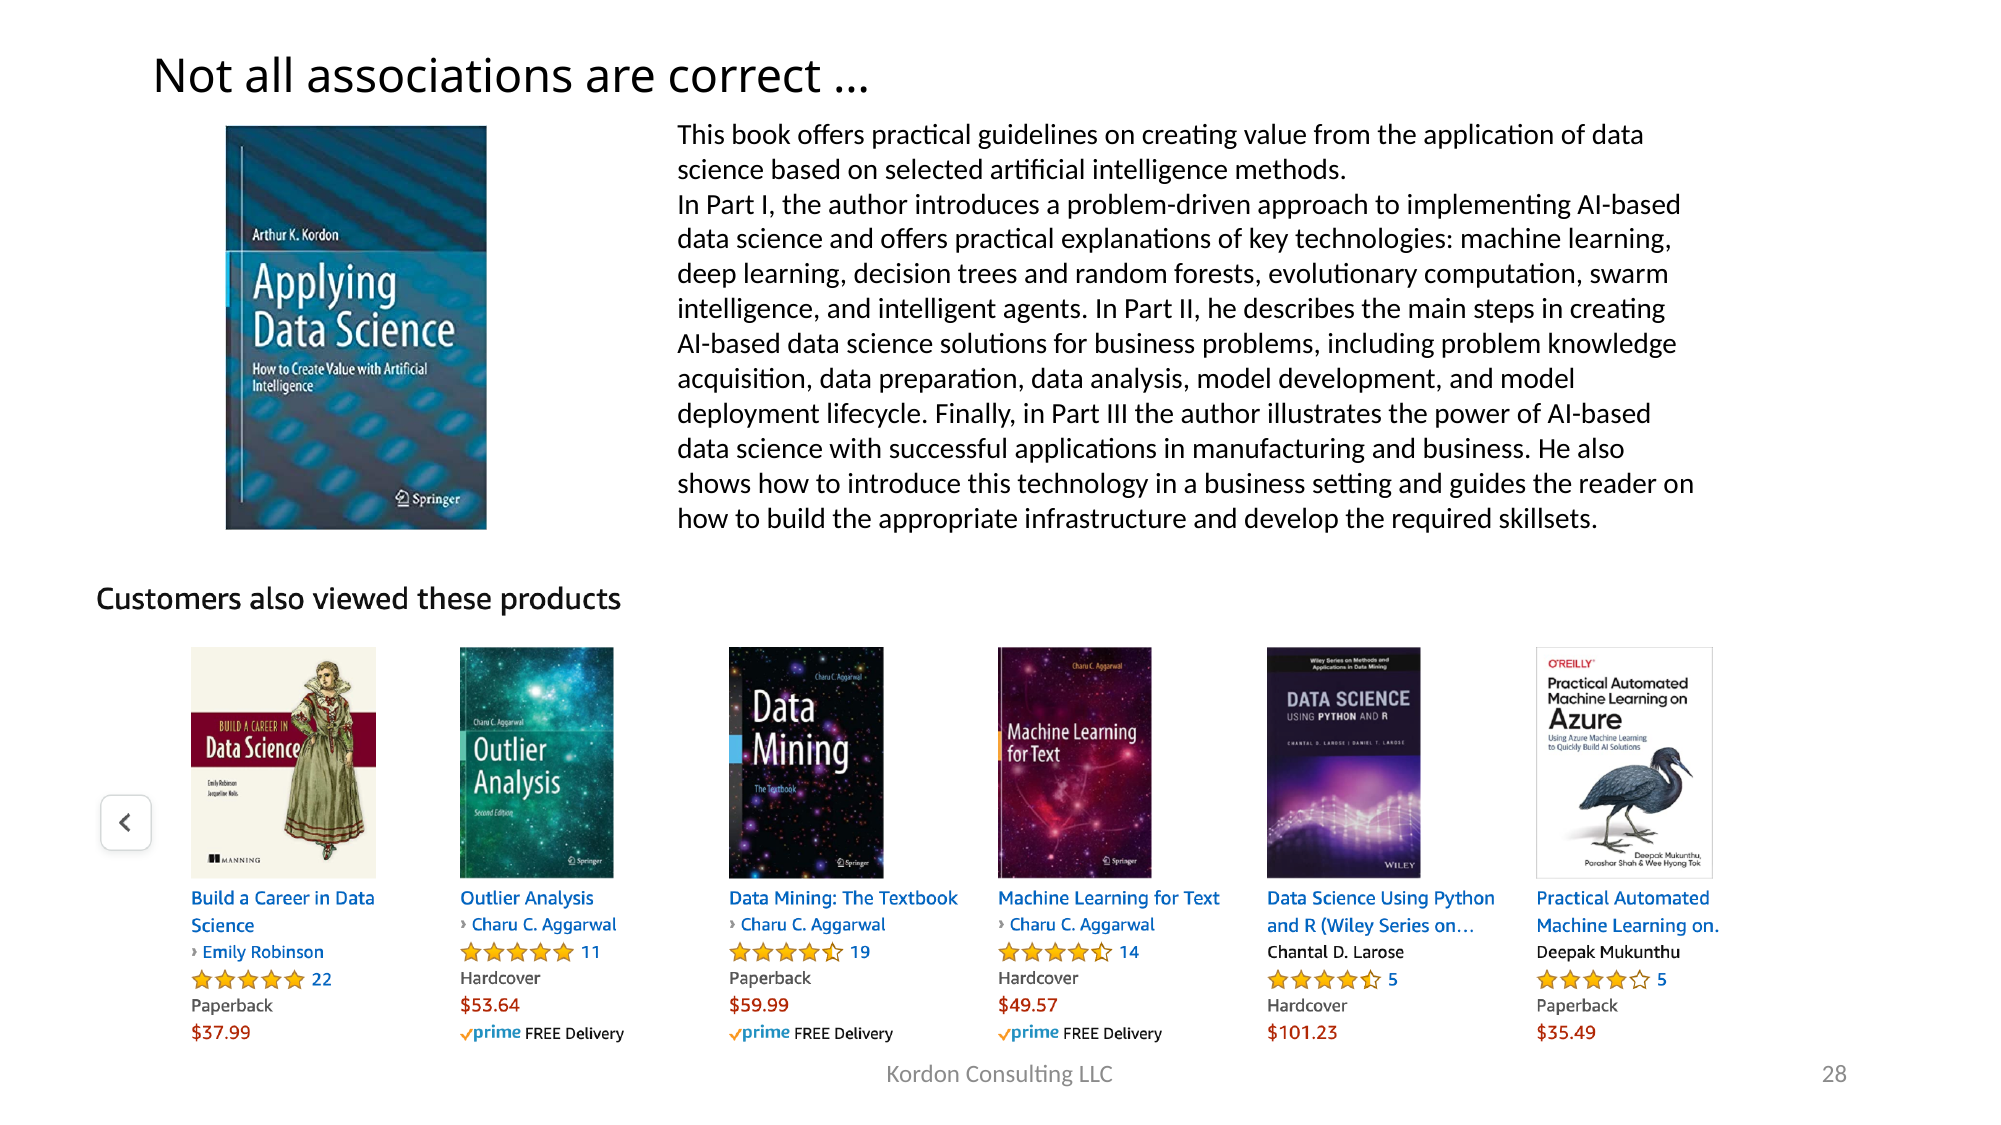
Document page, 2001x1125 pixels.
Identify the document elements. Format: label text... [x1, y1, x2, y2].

title Not all associations are correct … [137, 44, 1863, 111]
picture [225, 125, 487, 530]
picture [88, 577, 1721, 1043]
picture [474, 312, 487, 320]
slide_number 28 [1412, 1042, 1863, 1103]
footer Kordon Consulting LLC [662, 1043, 1338, 1103]
text_box This book offers practical guidelines on creating value from the application of data science based on selected artificial intelligence methods. In Part I, the author introduces a problem-driven approach to implementing AI-based data science and offers practical explanations of key technologies: machine learning, deep learning, decision trees and random forests, evolutionary computation, swarm intelligence, and intelligent agents. In Part II, he describes the main steps in creating AI-based data science solutions for business problems, including problem knowledge acquisition, data preparation, data analysis, model development, and model deployment lifecycle. Finally, in Part III the author illustrates the power of AI-based data science with successful applications in manufacturing and business. He also shows how to introduce this technology in a business setting and guides the reader on how to build the appropriate infrastructure and develop the required skillsets. [662, 107, 1721, 542]
